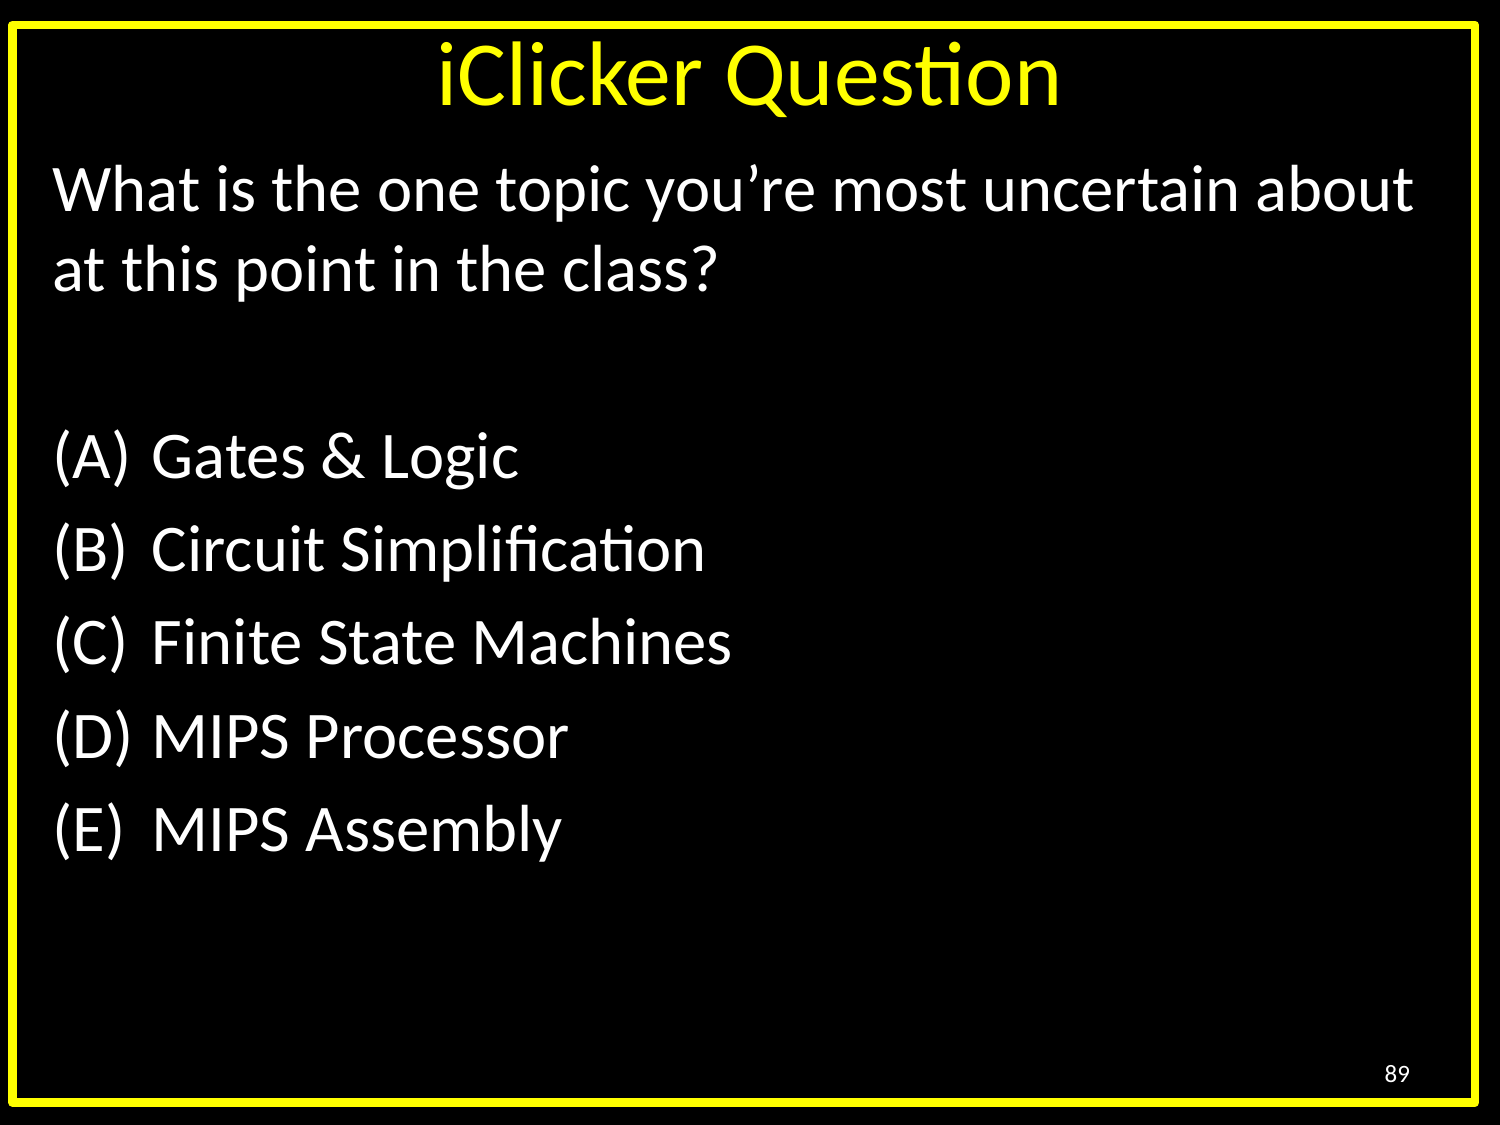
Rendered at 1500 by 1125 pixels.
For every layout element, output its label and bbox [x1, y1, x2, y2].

text_box [10, 23, 1477, 1105]
